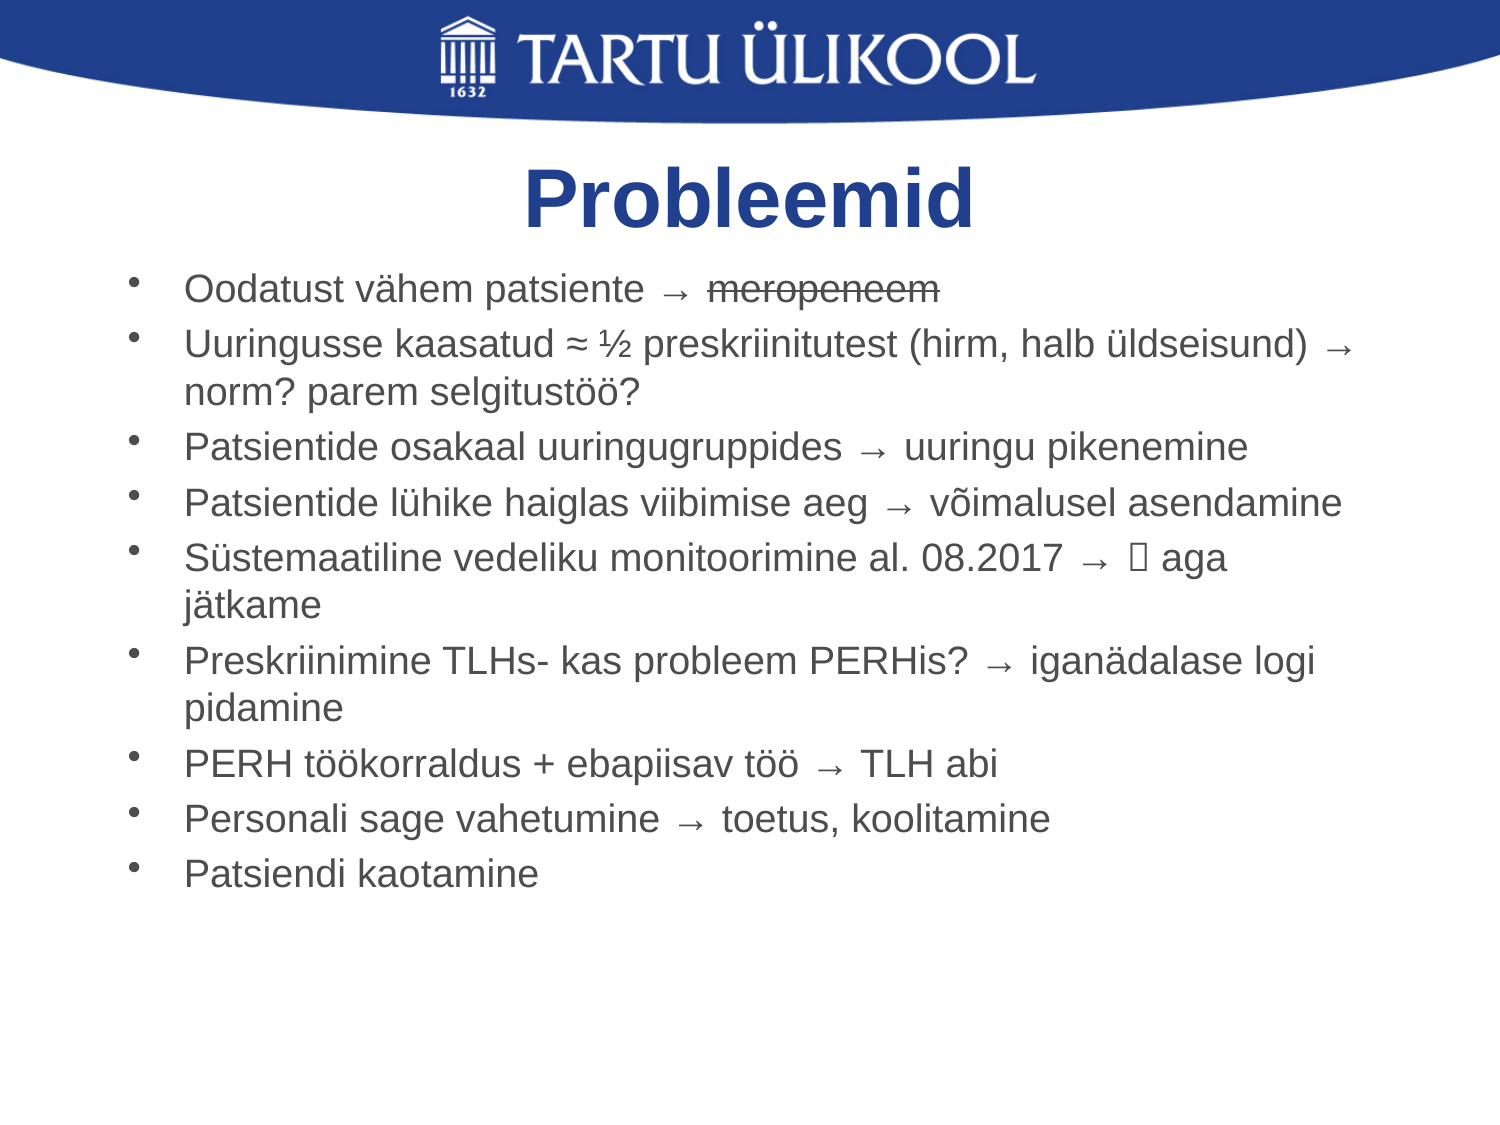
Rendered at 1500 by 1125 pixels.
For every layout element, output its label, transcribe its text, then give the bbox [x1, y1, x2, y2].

title Probleemid [112, 99, 1388, 255]
list Oodatust vähem patsiente → meropeneem Uuringusse kaasatud ≈ ½ preskriinitutest (hirm, halb üldseisund) → norm? parem selgitustöö? Patsientide osakaal uuringugruppides → uuringu pikenemine Patsientide lühike haiglas viibimise aeg → võimalusel asendamine Süstemaatiline vedeliku monitoorimine al. 08.2017 →  aga jätkame Preskriinimine TLHs- kas probleem PERHis? → iganädalase logi pidamine PERH töökorraldus + ebapiisav töö → TLH abi Personali sage vahetumine → toetus, koolitamine Patsiendi kaotamine [112, 255, 1388, 1000]
picture [0, 0, 1500, 1125]
